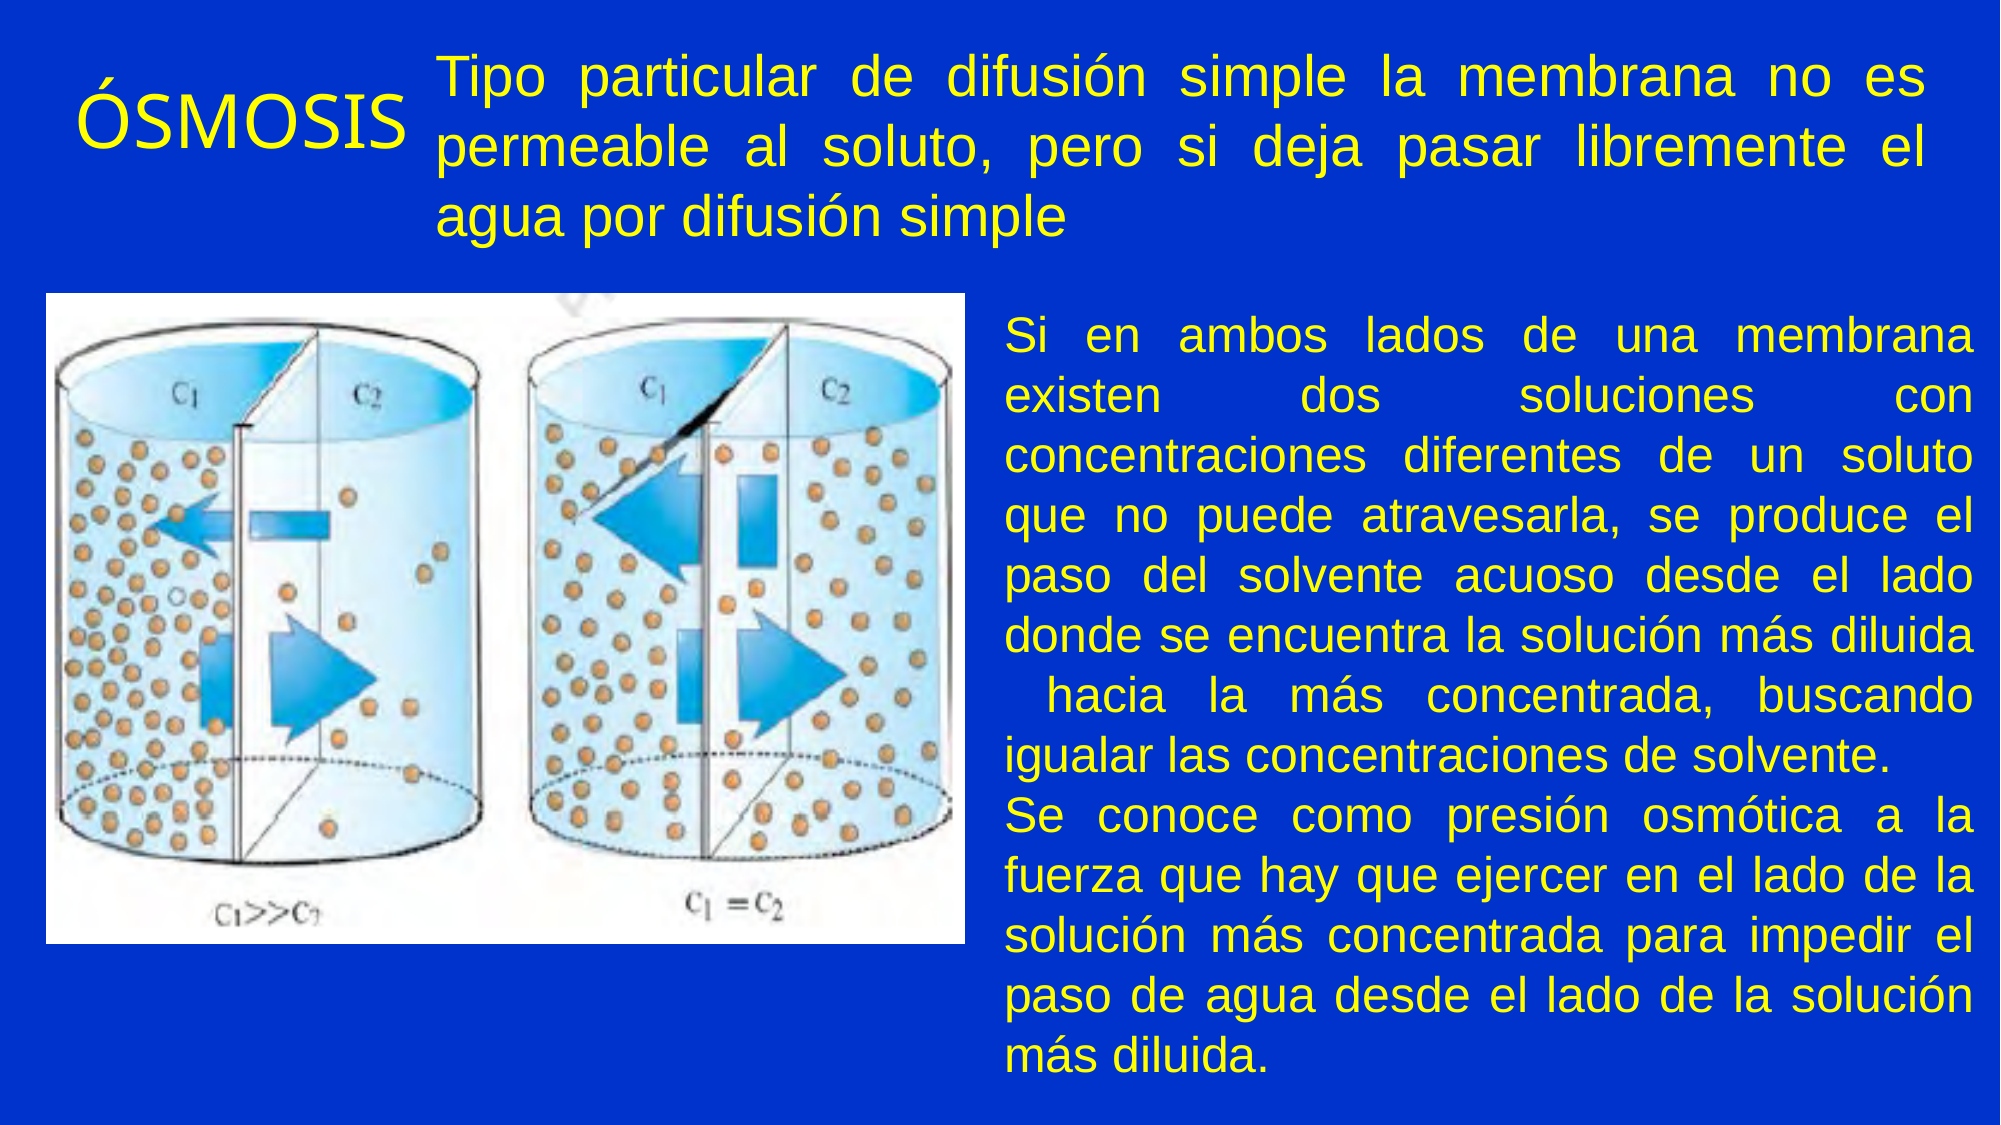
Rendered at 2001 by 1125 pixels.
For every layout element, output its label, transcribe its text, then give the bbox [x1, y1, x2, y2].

text_box Tipo particular de difusión simple la membrana no es permeable al soluto, pero si deja pasar libremente el agua por difusión simple [420, 30, 1944, 256]
picture [45, 293, 965, 944]
text_box Si en ambos lados de una membrana existen dos soluciones con concentraciones diferentes de un soluto que no puede atravesarla, se produce el paso del solvente acuoso desde el lado donde se encuentra la solución más diluida hacia la más concentrada, buscando igualar las concentraciones de solvente. Se conoce como presión osmótica a la fuerza que hay que ejercer en el lado de la solución más concentrada para impedir el paso de agua desde el lado de la solución más diluida. [989, 295, 1990, 1125]
text_box ÓSMOSIS [60, 66, 420, 172]
